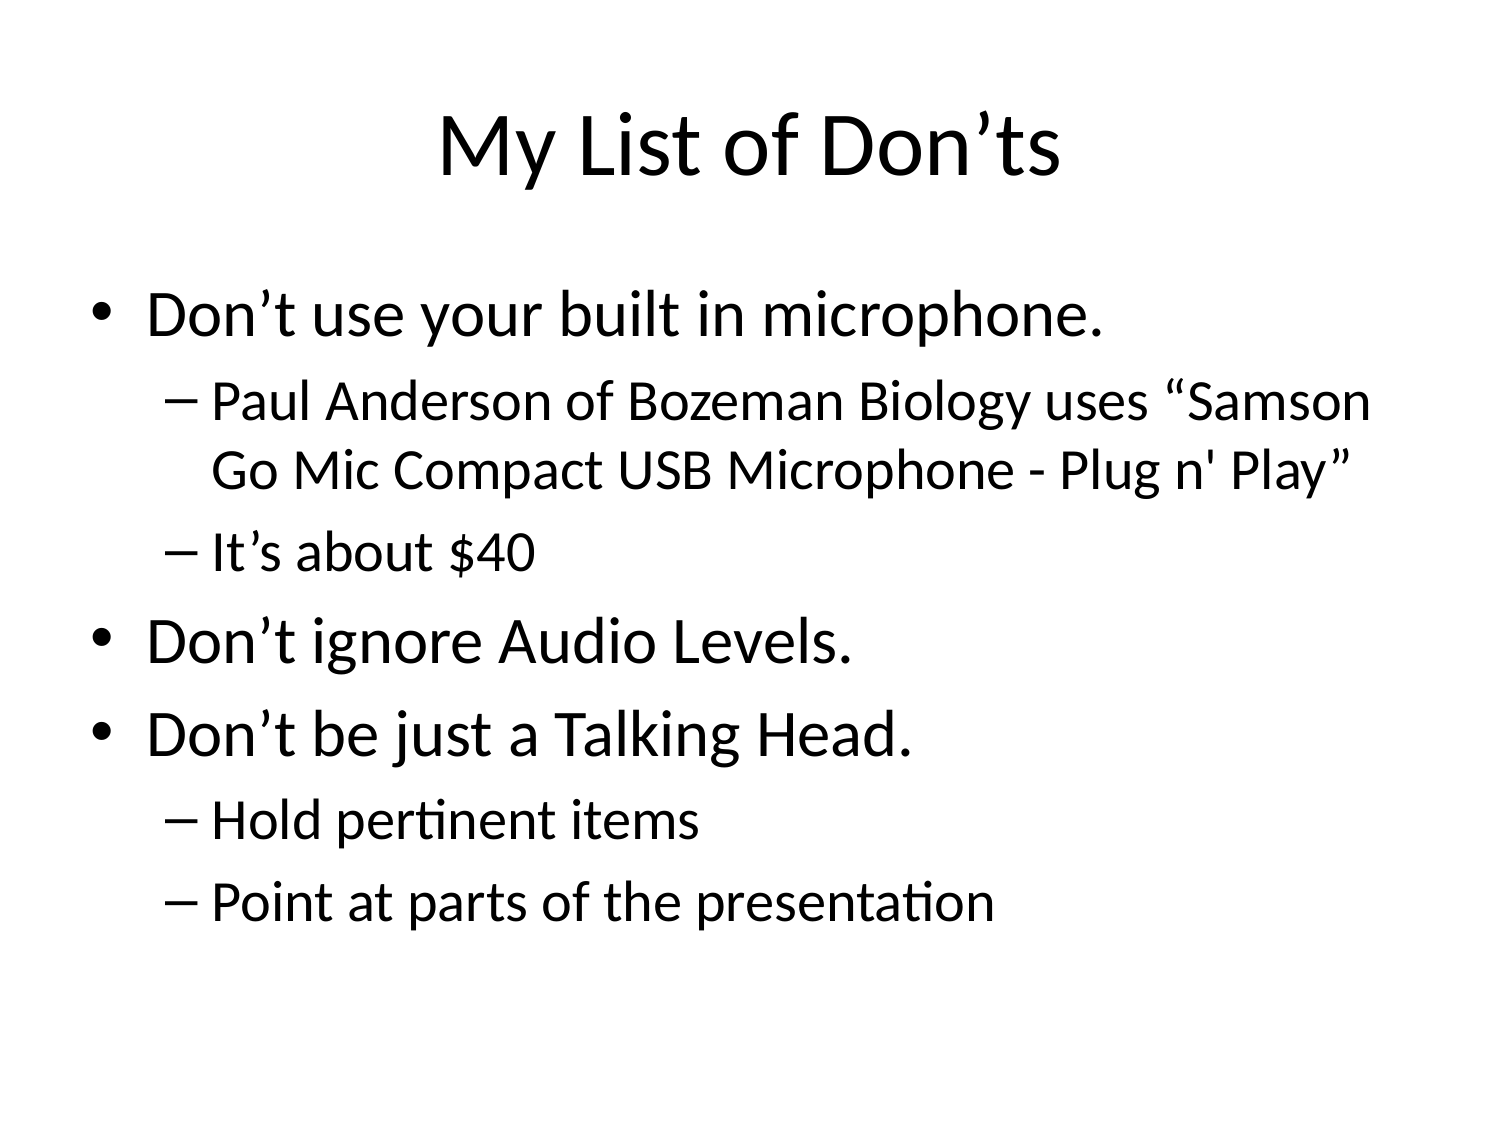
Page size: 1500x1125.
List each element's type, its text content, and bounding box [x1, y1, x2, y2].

list Don’t use your built in microphone. Paul Anderson of Bozeman Biology uses “Samson Go Mic Compact USB Microphone - Plug n' Play” It’s about $40 Don’t ignore Audio Levels. Don’t be just a Talking Head. Hold pertinent items Point at parts of the presentation [75, 262, 1425, 1005]
title My List of Don’ts [75, 45, 1425, 233]
